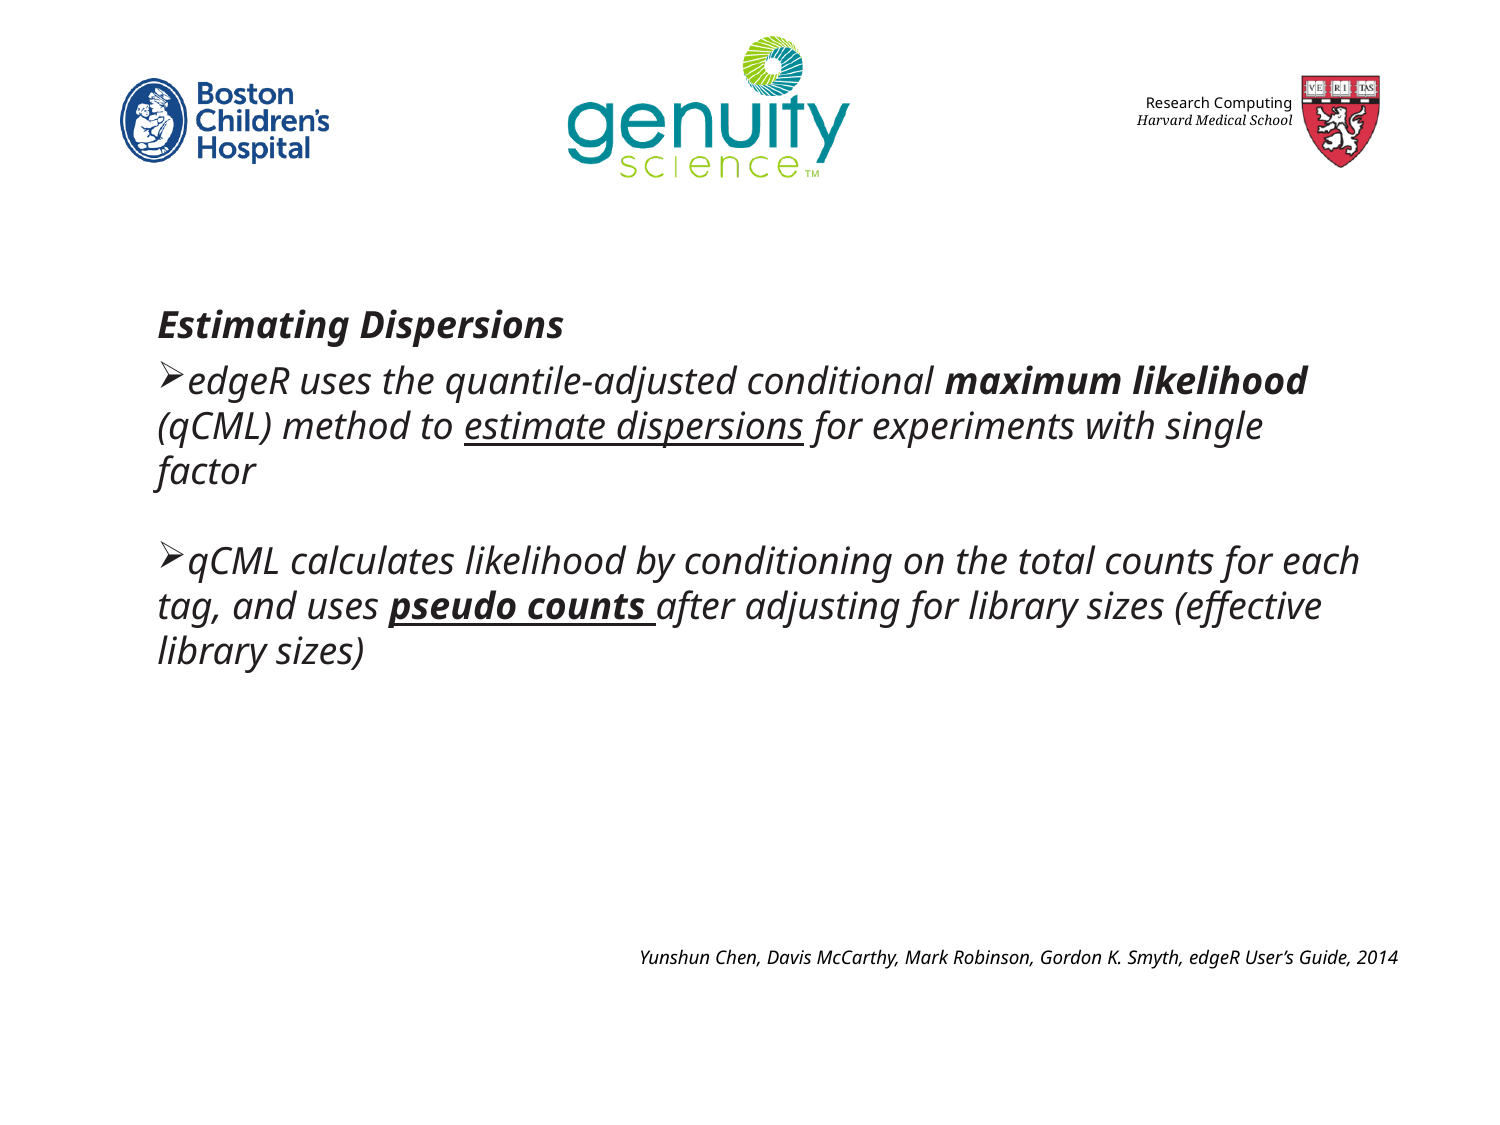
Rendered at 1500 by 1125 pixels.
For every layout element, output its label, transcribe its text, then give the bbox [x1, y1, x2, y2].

list Estimating Dispersions edgeR uses the quantile-adjusted conditional maximum likelihood (qCML) method to estimate dispersions for experiments with single factor qCML calculates likelihood by conditioning on the total counts for each tag, and uses pseudo counts after adjusting for library sizes (effective library sizes) [142, 293, 1379, 794]
text_box Yunshun Chen, Davis McCarthy, Mark Robinson, Gordon K. Smyth, edgeR User’s Guide, 2014 [455, 937, 1500, 976]
picture [120, 78, 329, 164]
picture [1301, 75, 1380, 168]
picture [558, 32, 856, 190]
